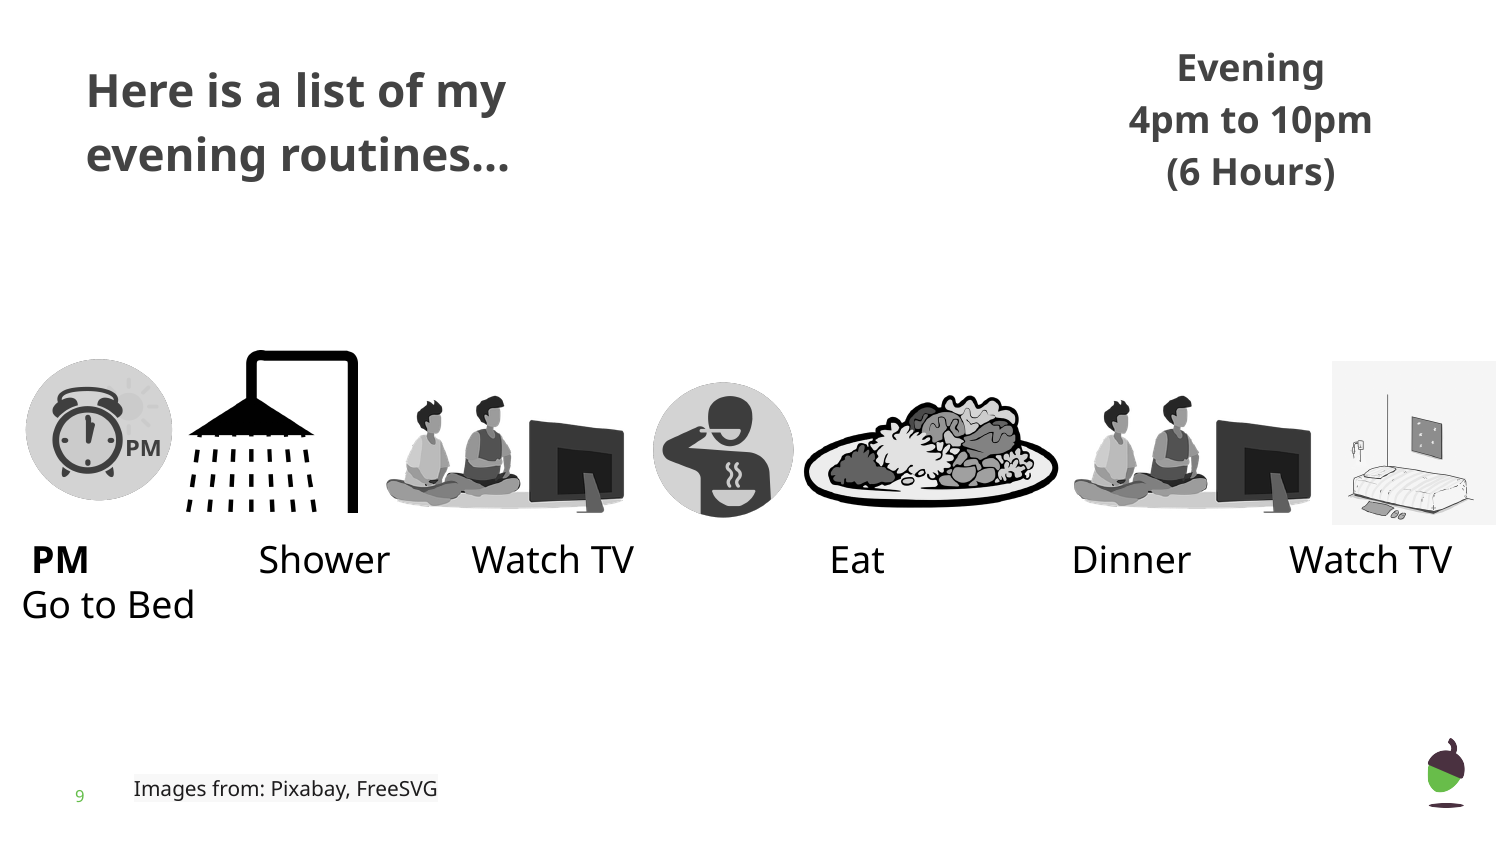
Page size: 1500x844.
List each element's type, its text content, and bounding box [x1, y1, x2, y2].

text_box Images from: Pixabay, FreeSVG [118, 752, 611, 820]
title Evening 4pm to 10pm (6 Hours) [1077, 37, 1425, 171]
title Here is a list of my evening routines... [85, 53, 568, 188]
text_box PM Shower Watch TV Eat Dinner Watch TV Go to Bed [6, 521, 1500, 607]
picture [1427, 738, 1465, 808]
picture [1332, 361, 1496, 525]
picture [373, 349, 1318, 543]
picture [0, 338, 358, 526]
slide_number ‹#› [75, 786, 118, 816]
